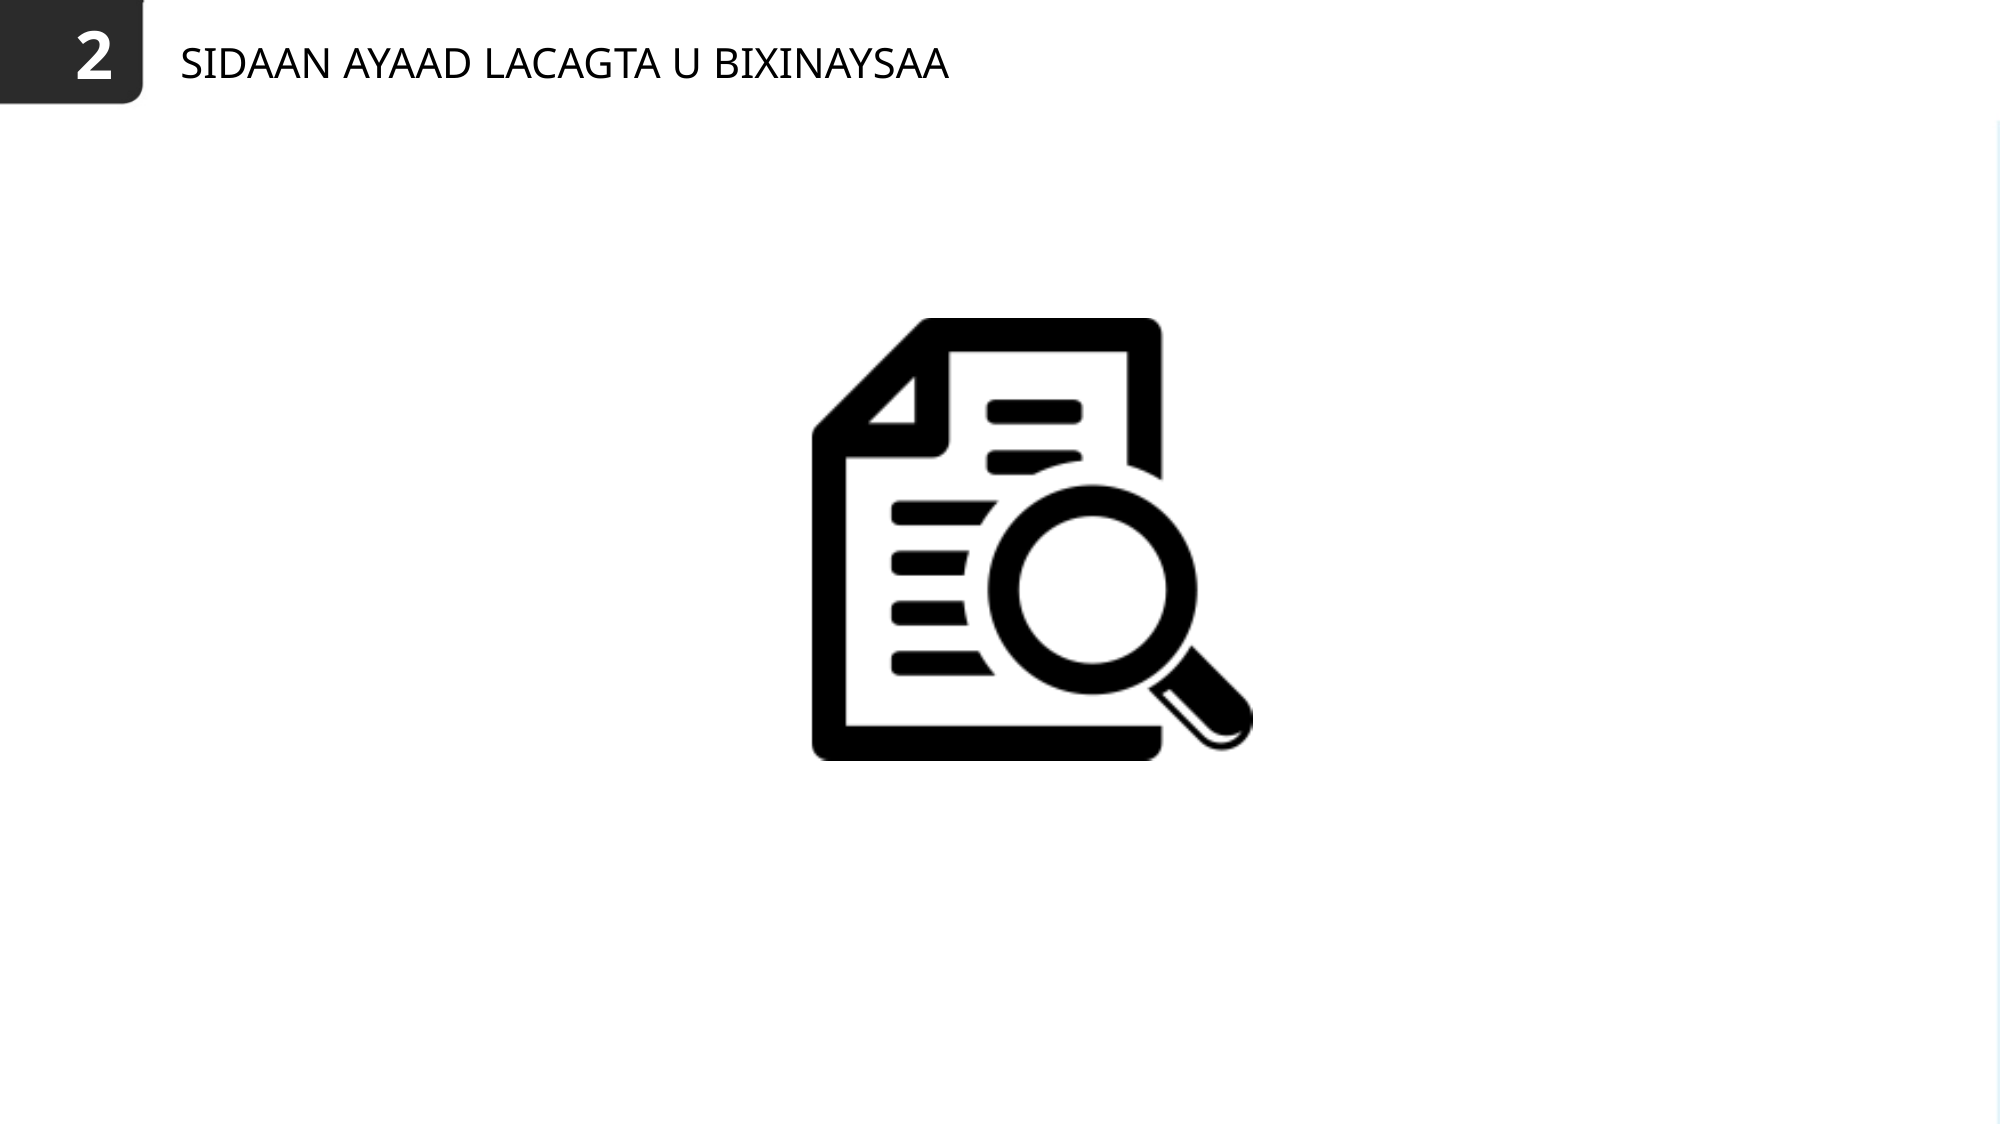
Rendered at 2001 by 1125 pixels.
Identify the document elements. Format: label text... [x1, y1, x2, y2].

picture [0, 0, 2000, 1124]
title SIDAAN AYAAD LACAGTA U BIXINAYSAA [165, 34, 1864, 95]
